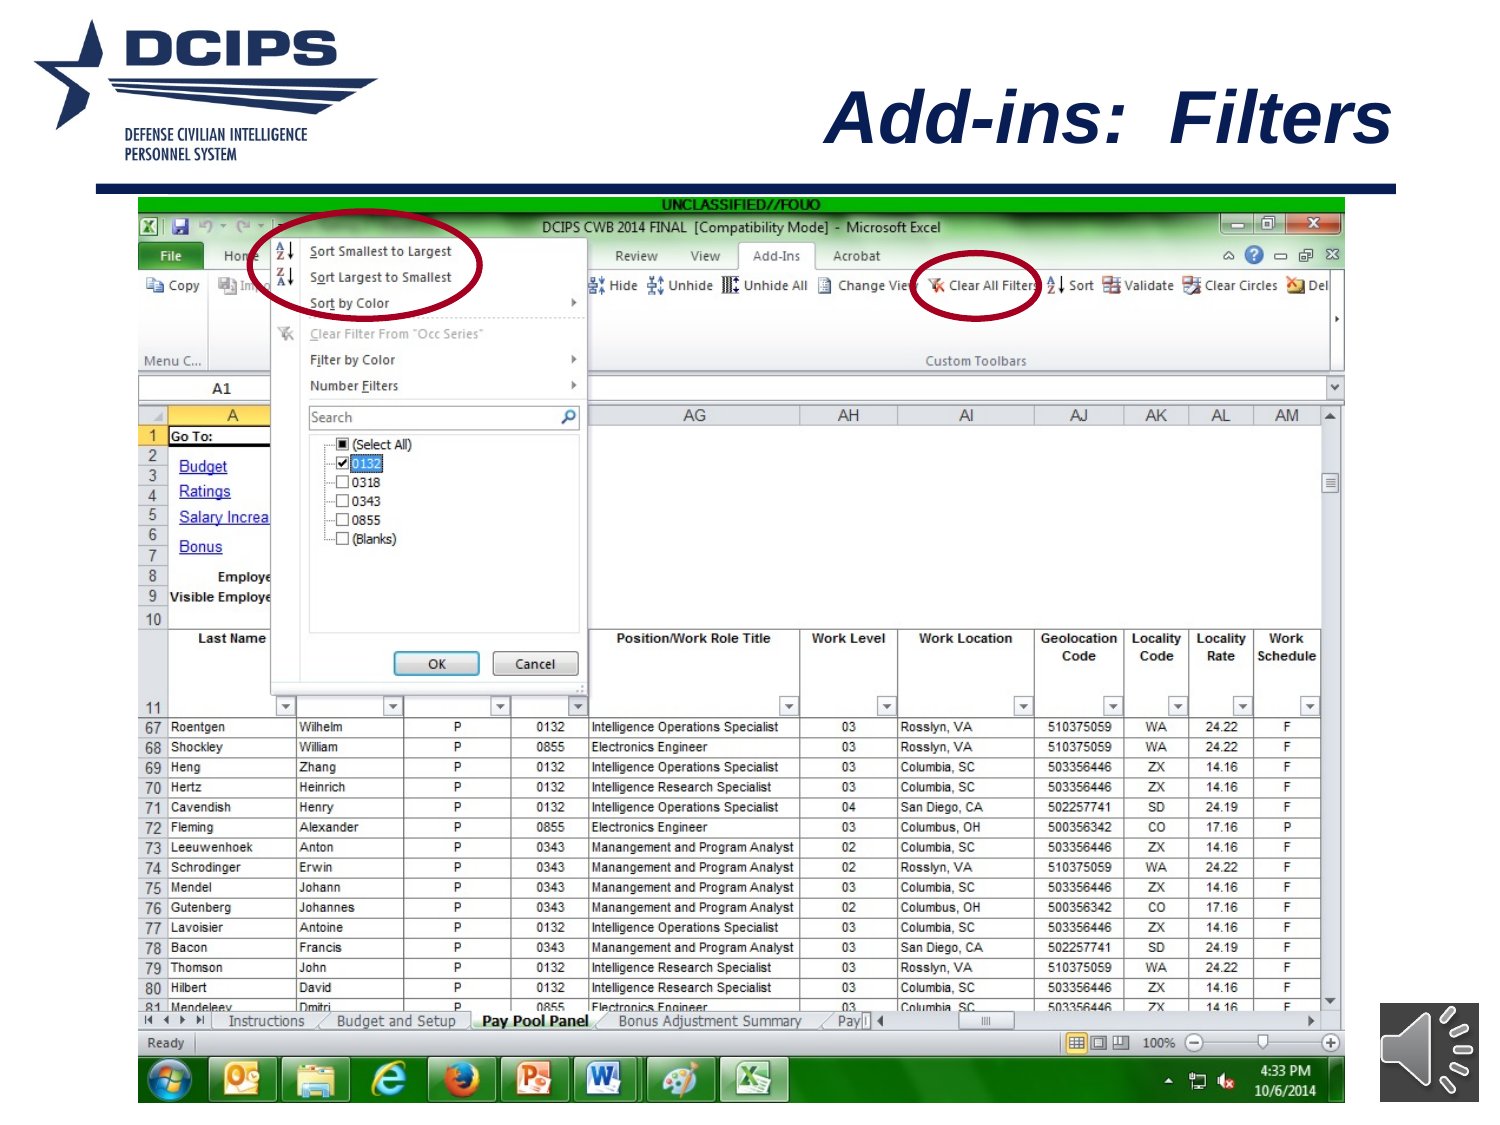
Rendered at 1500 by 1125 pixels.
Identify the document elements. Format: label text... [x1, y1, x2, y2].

picture [137, 197, 1345, 1103]
title Add-ins: Filters [160, 24, 1411, 168]
picture [1379, 1002, 1480, 1103]
picture [0, 2, 426, 181]
